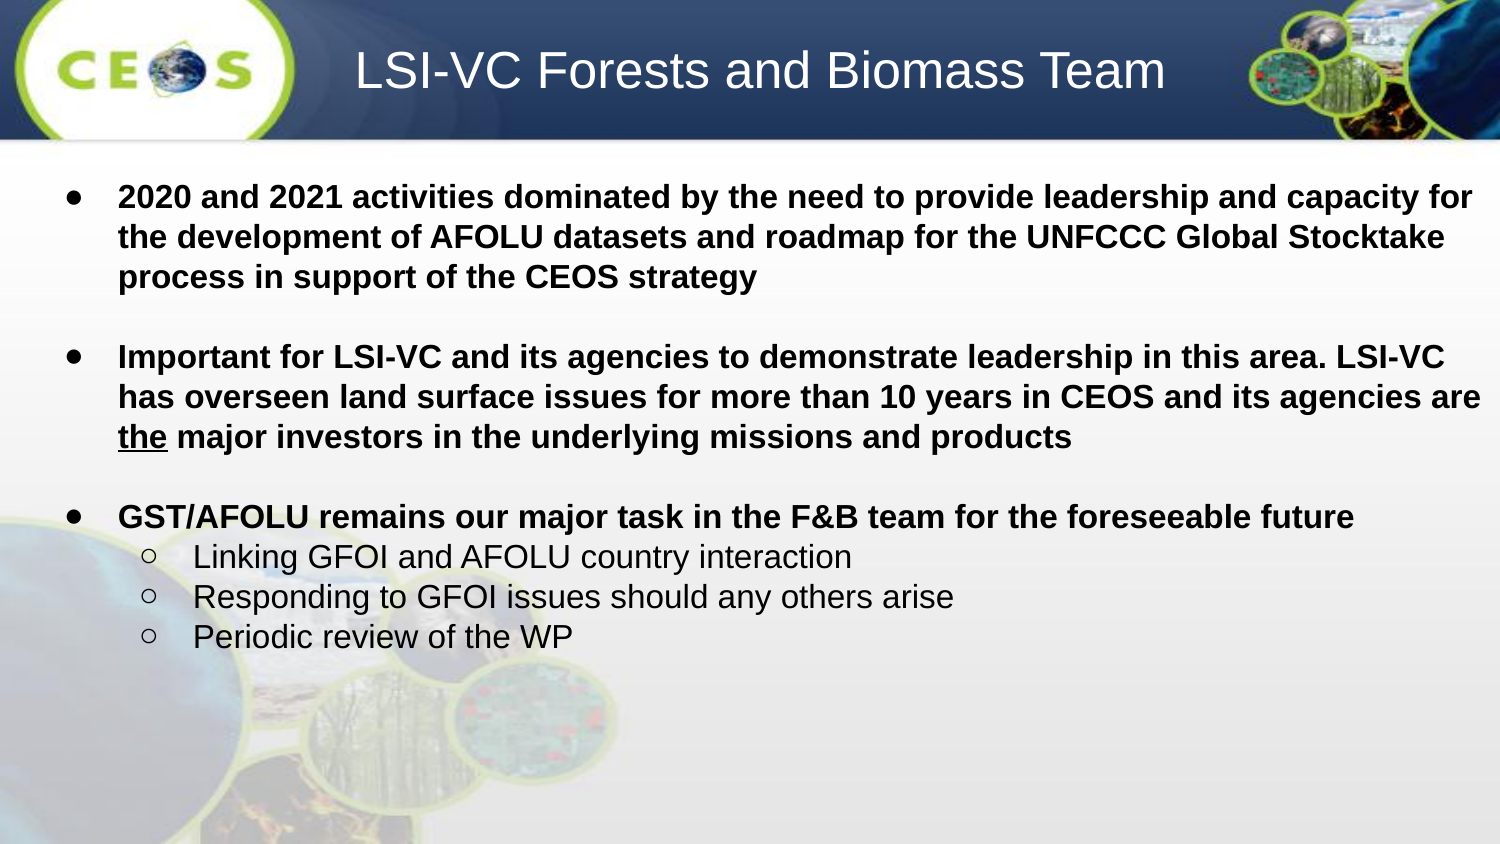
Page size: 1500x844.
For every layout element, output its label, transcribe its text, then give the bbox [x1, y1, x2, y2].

title LSI-VC Forests and Biomass Team [339, 4, 1216, 139]
list 2020 and 2021 activities dominated by the need to provide leadership and capacity for the development of AFOLU datasets and roadmap for the UNFCCC Global Stocktake process in support of the CEOS strategy Important for LSI-VC and its agencies to demonstrate leadership in this area. LSI-VC has overseen land surface issues for more than 10 years in CEOS and its agencies are the major investors in the underlying missions and products GST/AFOLU remains our major task in the F&B team for the foreseeable future Linking GFOI and AFOLU country interaction Responding to GFOI issues should any others arise Periodic review of the WP [27, 168, 1500, 776]
picture [0, 0, 1500, 844]
